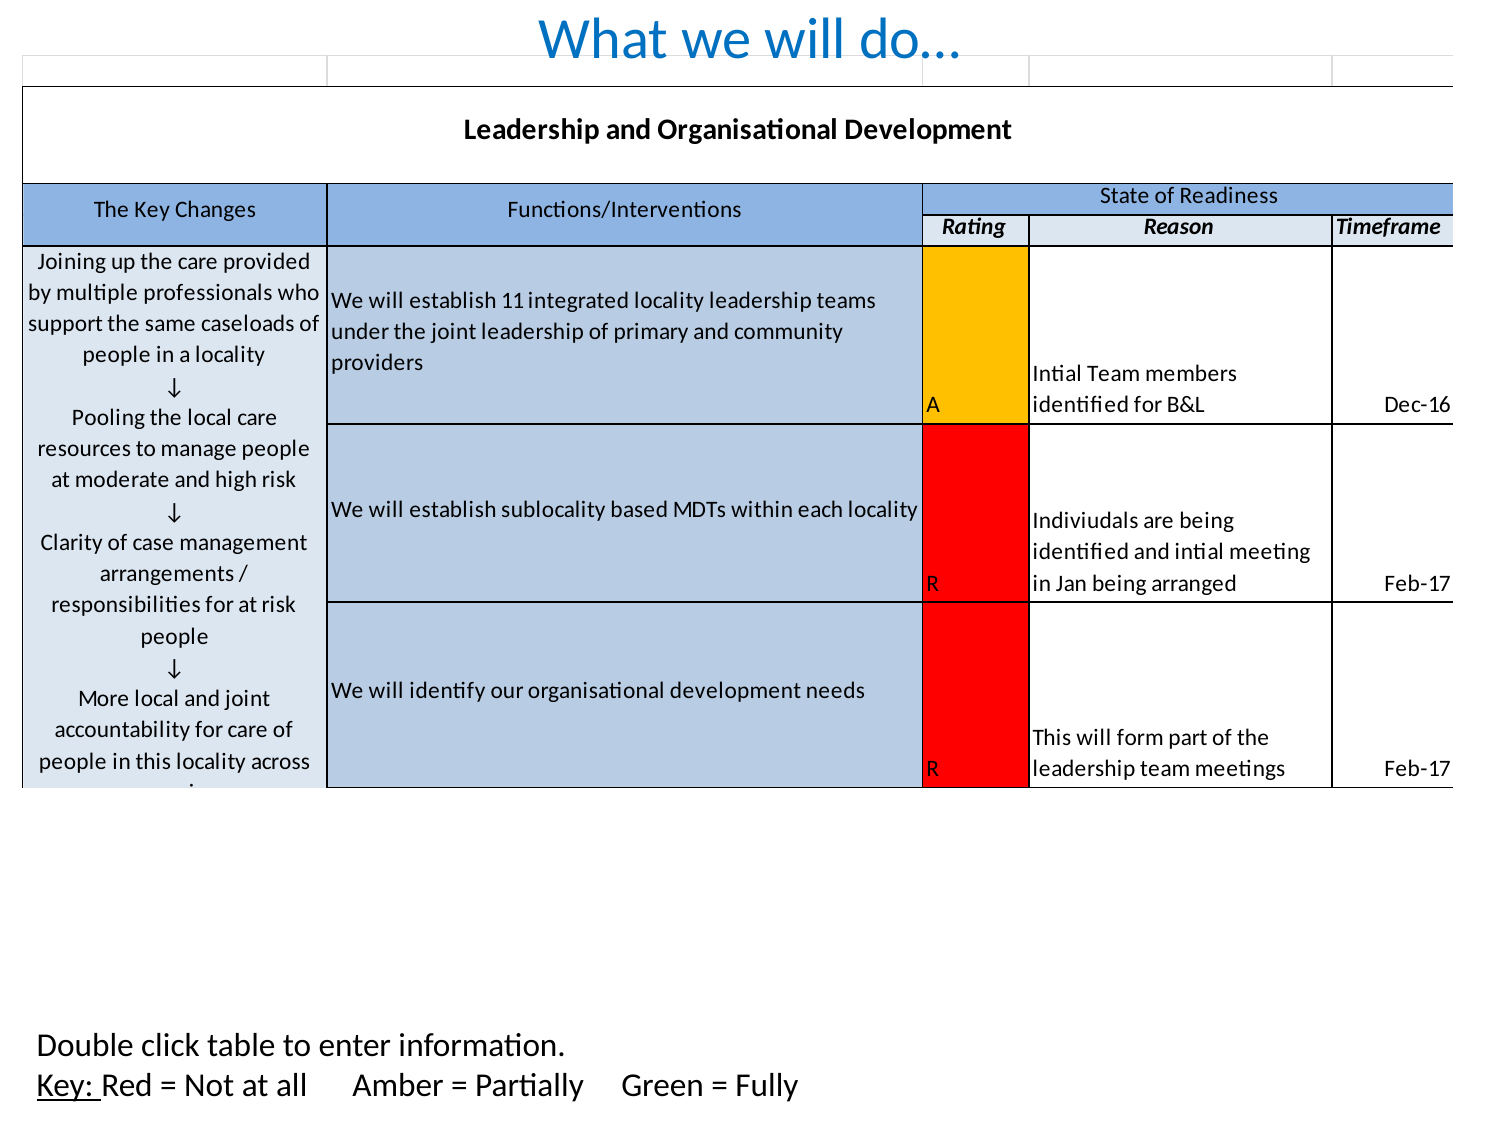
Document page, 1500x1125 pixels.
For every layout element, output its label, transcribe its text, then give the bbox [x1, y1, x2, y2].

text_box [21, 54, 1455, 790]
text_box What we will do… [74, 0, 1425, 53]
text_box Double click table to enter information. Key: Red = Not at all Amber = Partially Green = Fully [21, 975, 1428, 1111]
